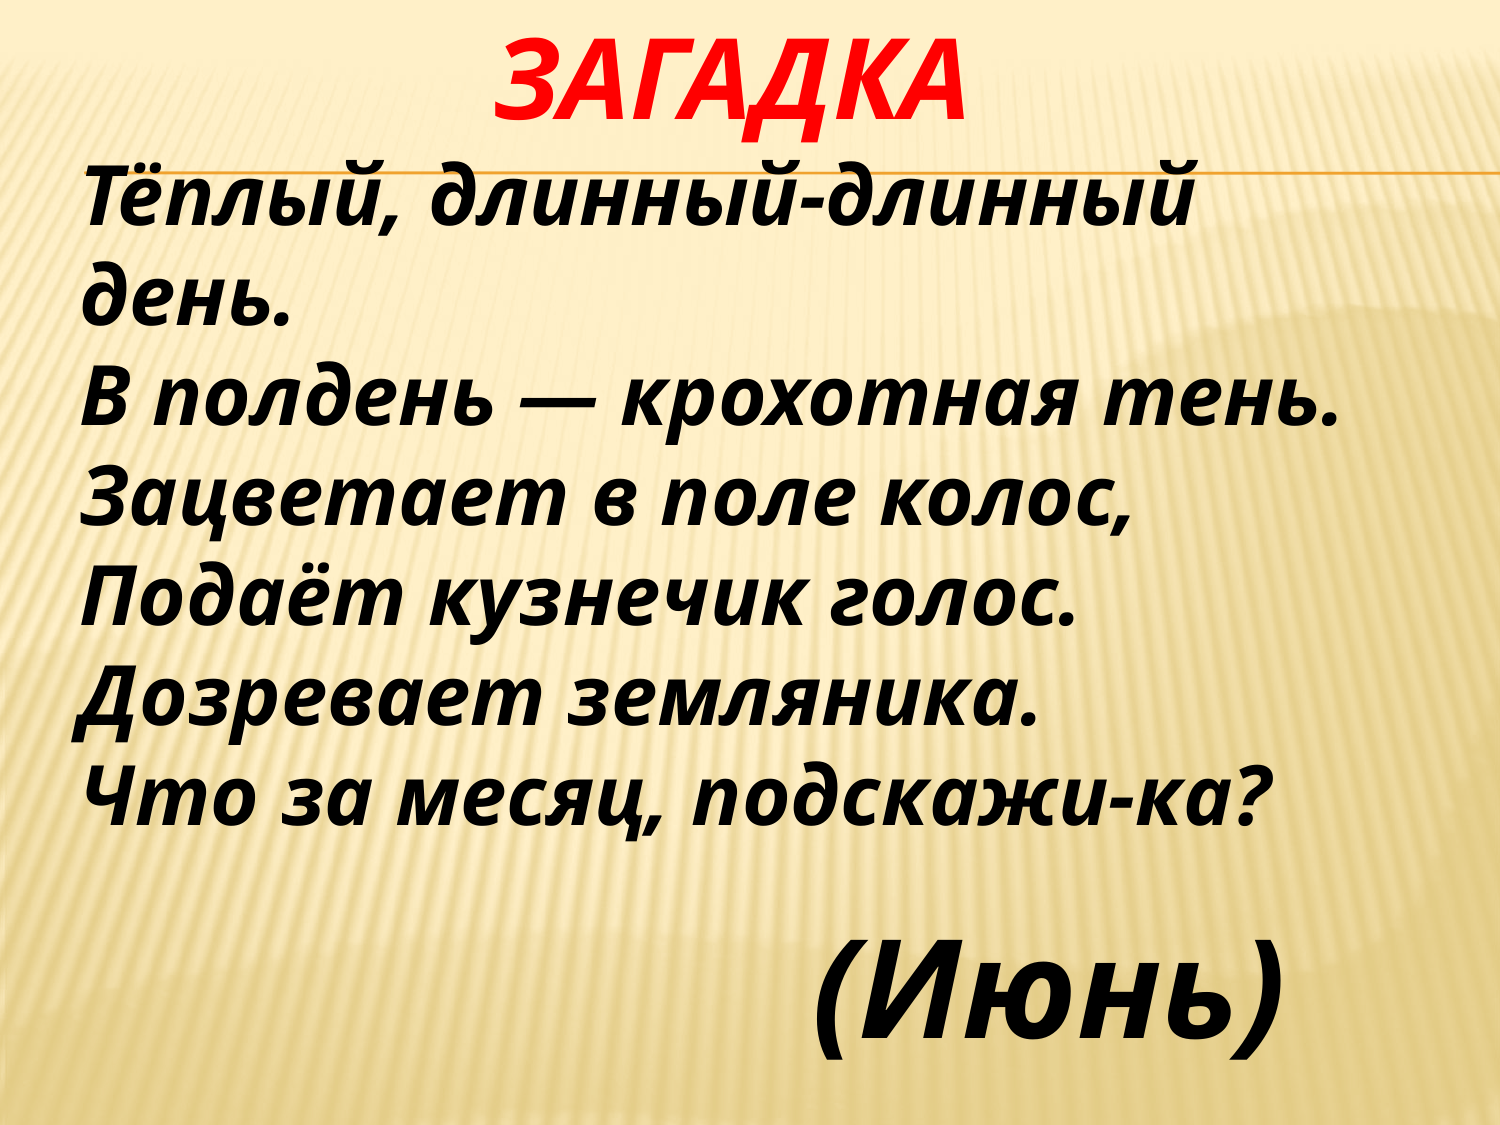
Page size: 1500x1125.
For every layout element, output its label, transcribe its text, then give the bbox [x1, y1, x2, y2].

text_box ЗАГАДКА Тёплый, длинный-длинный день. В полдень — крохотная тень. Зацветает в поле колос, Подаёт кузнечик голос. Дозревает земляника. Что за месяц, подскажи-ка? [64, 0, 1400, 1125]
text_box (Июнь) [797, 893, 1400, 1073]
